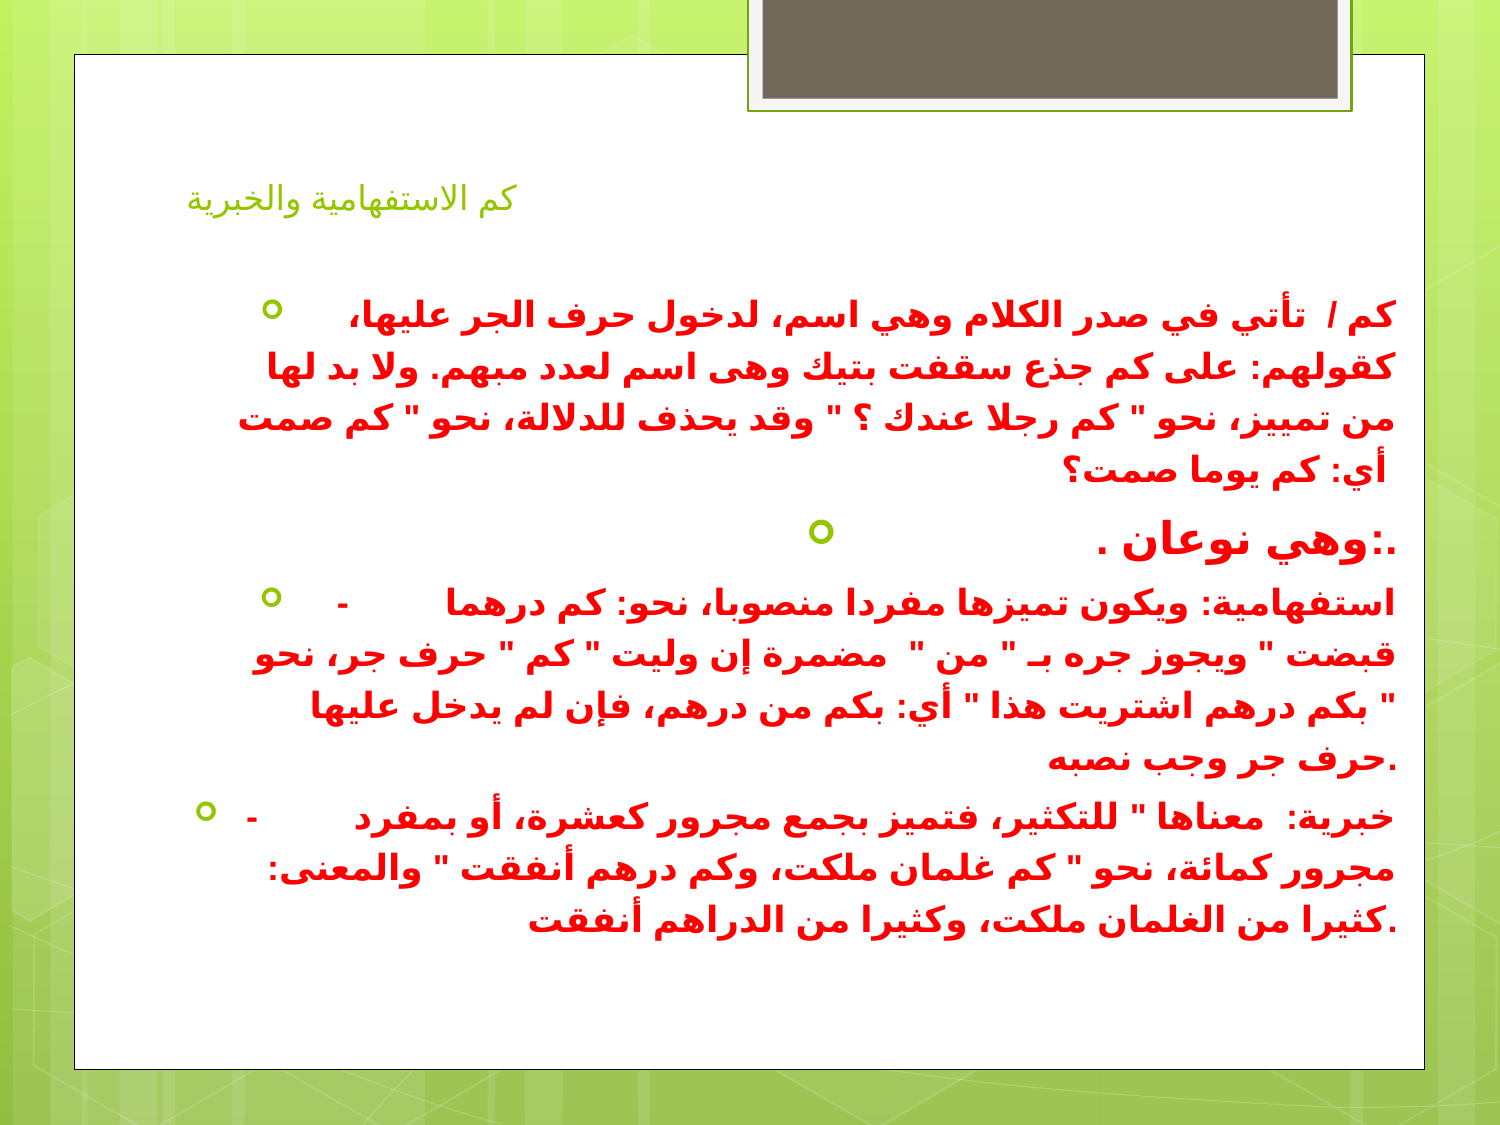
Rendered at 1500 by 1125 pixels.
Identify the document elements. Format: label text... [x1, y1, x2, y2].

title كم الاستفهامية والخبرية [171, 168, 1324, 224]
list كم / تأتي في صدر الكلام وهي اسم، لدخول حرف الجر عليها، كقولهم: على كم جذع سقفت بتيك وهى اسم لعدد مبهم. ولا بد لها من تمييز، نحو " كم رجلا عندك ؟ " وقد يحذف للدلالة، نحو " كم صمت أي: كم يوما صمت؟ . وهي نوعان:. - استفهامية: ويكون تميزها مفردا منصوبا، نحو: كم درهما قبضت " ويجوز جره بـ " من " مضمرة إن وليت " كم " حرف جر، نحو " بكم درهم اشتريت هذا " أي: بكم من درهم، فإن لم يدخل عليها حرف جر وجب نصبه. - خبرية: معناها " للتكثير، فتميز بجمع مجرور كعشرة، أو بمفرد مجرور كمائة، نحو " كم غلمان ملكت، وكم درهم أنفقت " والمعنى: كثيرا من الغلمان ملكت، وكثيرا من الدراهم أنفقت. [171, 224, 1413, 957]
